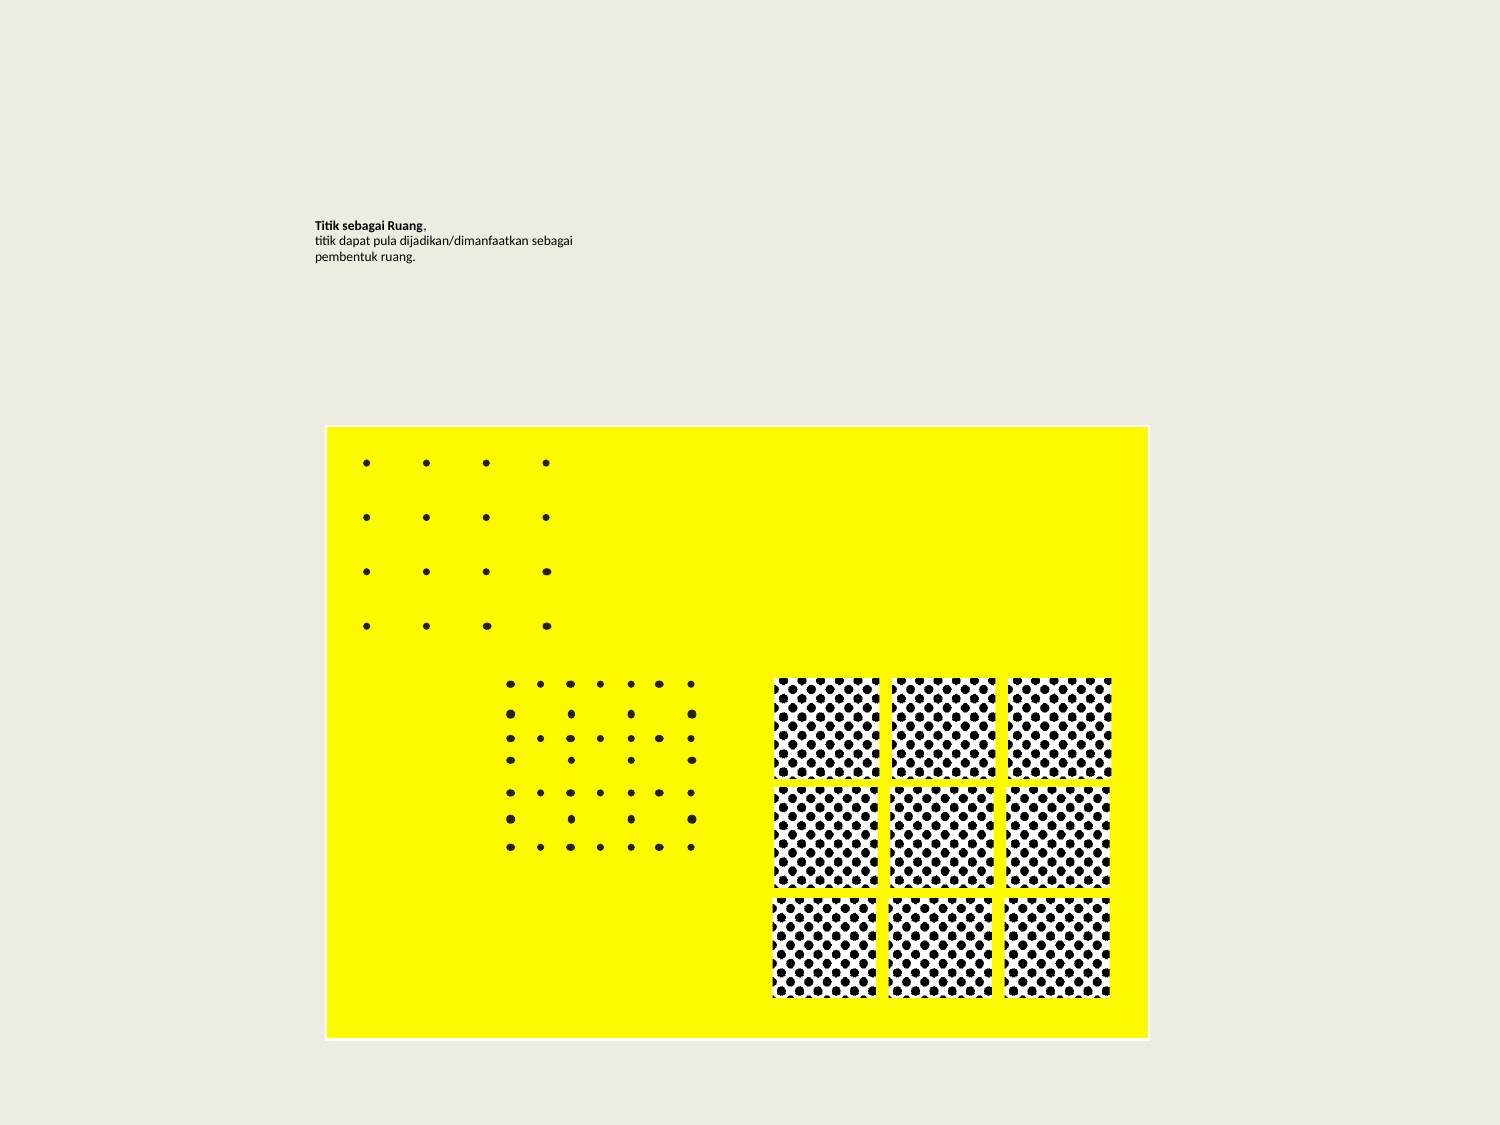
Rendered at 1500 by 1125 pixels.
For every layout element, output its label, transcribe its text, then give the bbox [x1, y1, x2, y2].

list Titik sebagai Ruang, titik dapat pula dijadikan/dimanfaatkan sebagai pembentuk ruang. [300, 212, 1238, 350]
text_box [324, 424, 1151, 1042]
